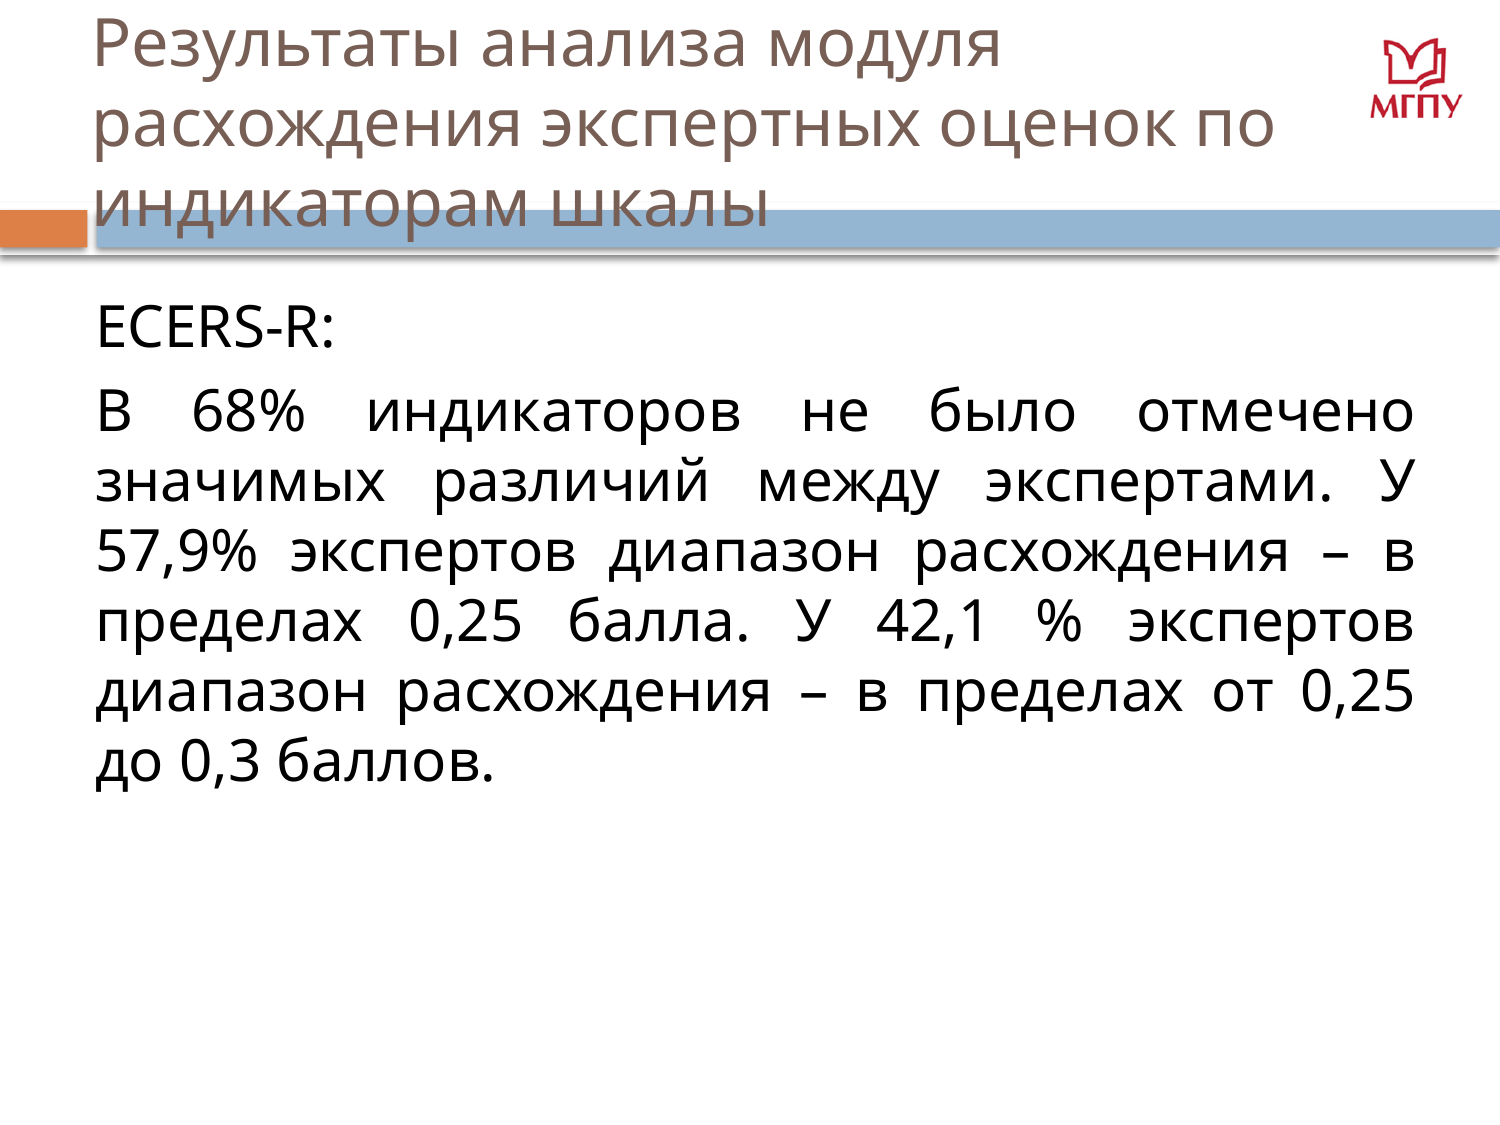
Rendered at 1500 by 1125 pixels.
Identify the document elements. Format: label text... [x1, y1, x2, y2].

list ECERS-R: В 68% индикаторов не было отмечено значимых различий между экспертами. У 57,9% экспертов диапазон расхождения – в пределах 0,25 балла. У 42,1 % экспертов диапазон расхождения – в пределах от 0,25 до 0,3 баллов. [80, 281, 1431, 1071]
title Результаты анализа модуля расхождения экспертных оценок по индикаторам шкалы [76, 31, 1427, 209]
picture [1335, 0, 1500, 161]
